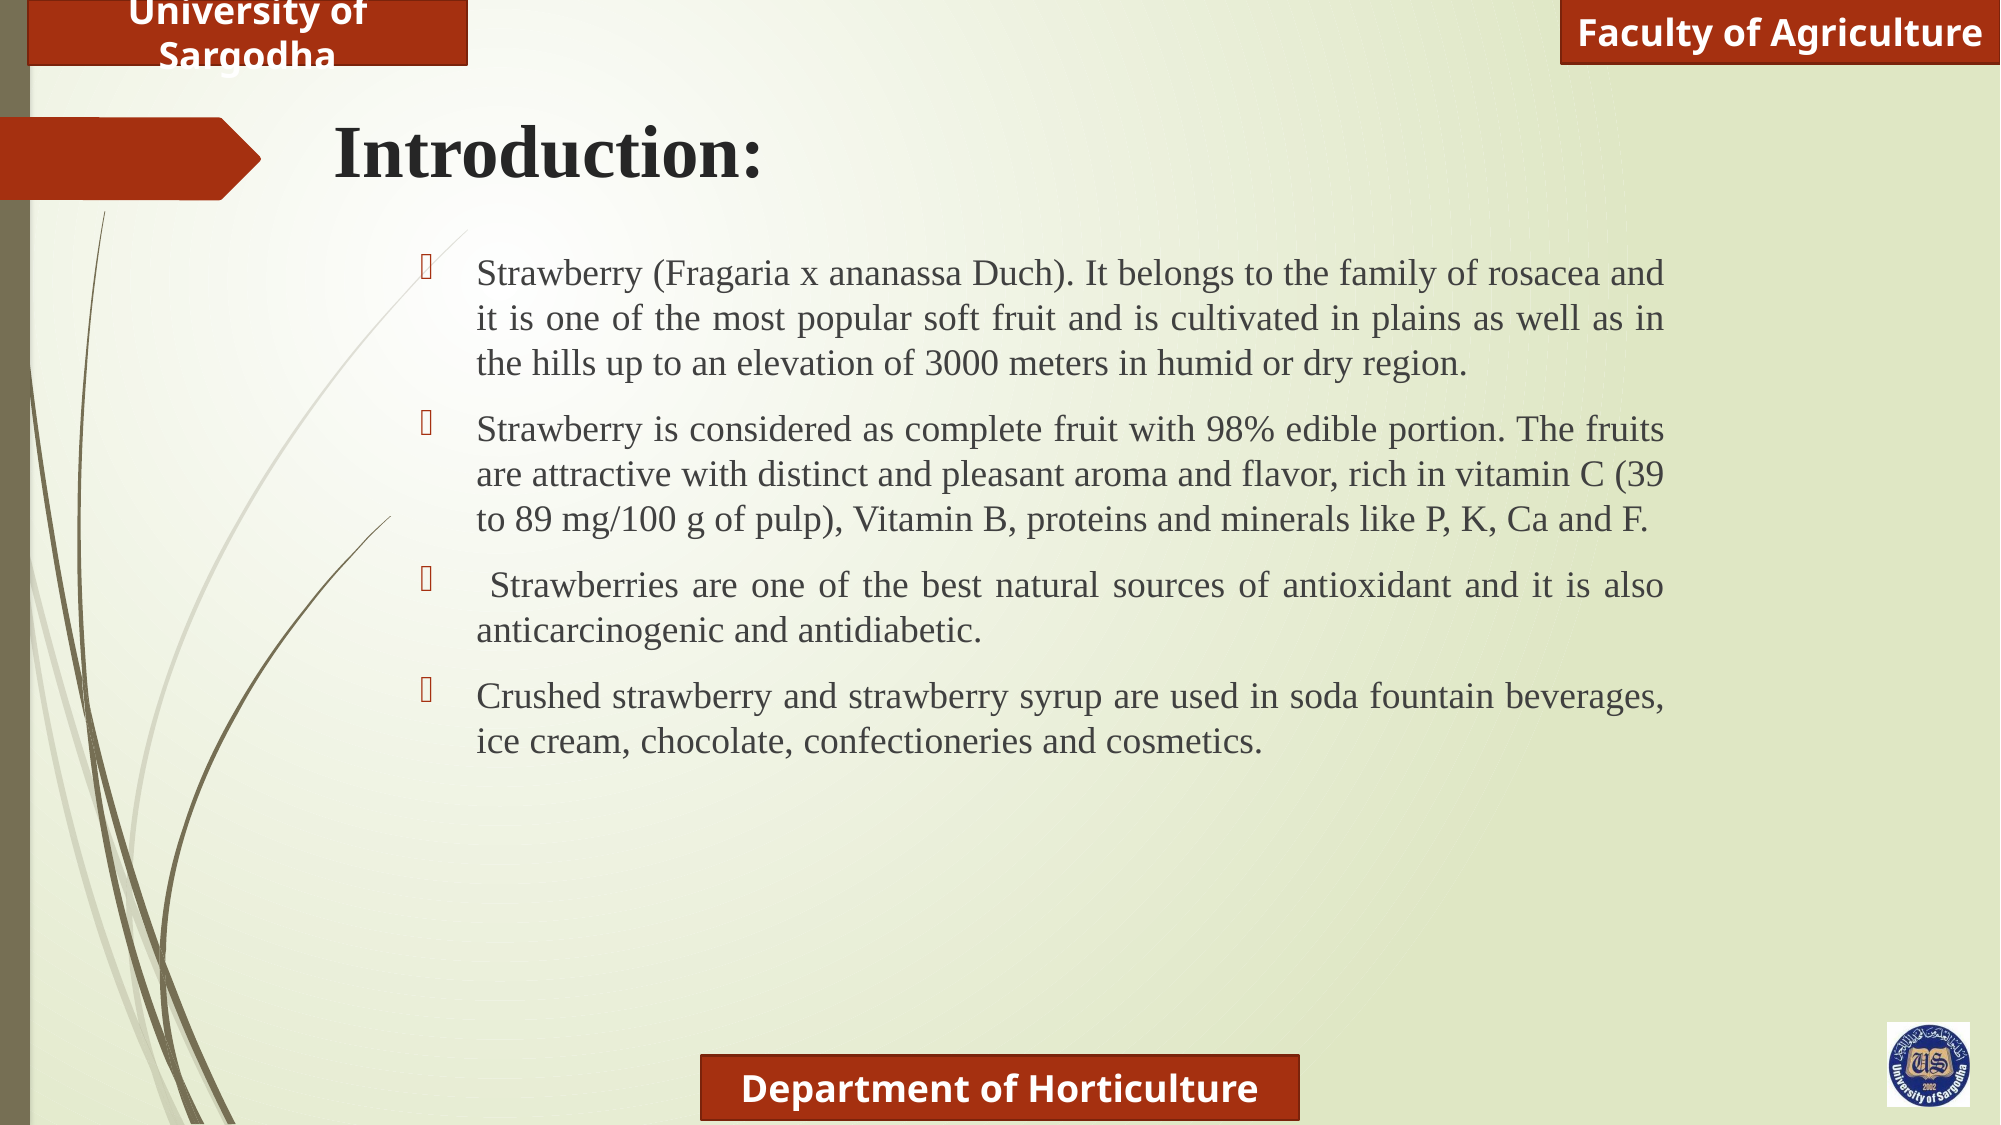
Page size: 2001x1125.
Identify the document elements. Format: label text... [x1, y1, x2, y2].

title Introduction: [318, 95, 1781, 306]
picture [1886, 1022, 1971, 1107]
text_box University of Sargodha [27, 0, 468, 66]
text_box Department of Horticulture [700, 1054, 1300, 1121]
text_box Faculty of Agriculture [1560, 0, 2000, 65]
list Strawberry (Fragaria x ananassa Duch). It belongs to the family of rosacea and it is one of the most popular soft fruit and is cultivated in plains as well as in the hills up to an elevation of 3000 meters in humid or dry region. Strawberry is considered as complete fruit with 98% edible portion. The fruits are attractive with distinct and pleasant aroma and flavor, rich in vitamin C (39 to 89 mg/100 g of pulp), Vitamin B, proteins and minerals like P, K, Ca and F. Strawberries are one of the best natural sources of antioxidant and it is also anticarcinogenic and antidiabetic. Crushed strawberry and strawberry syrup are used in soda fountain beverages, ice cream, chocolate, confectioneries and cosmetics. [405, 240, 1682, 951]
